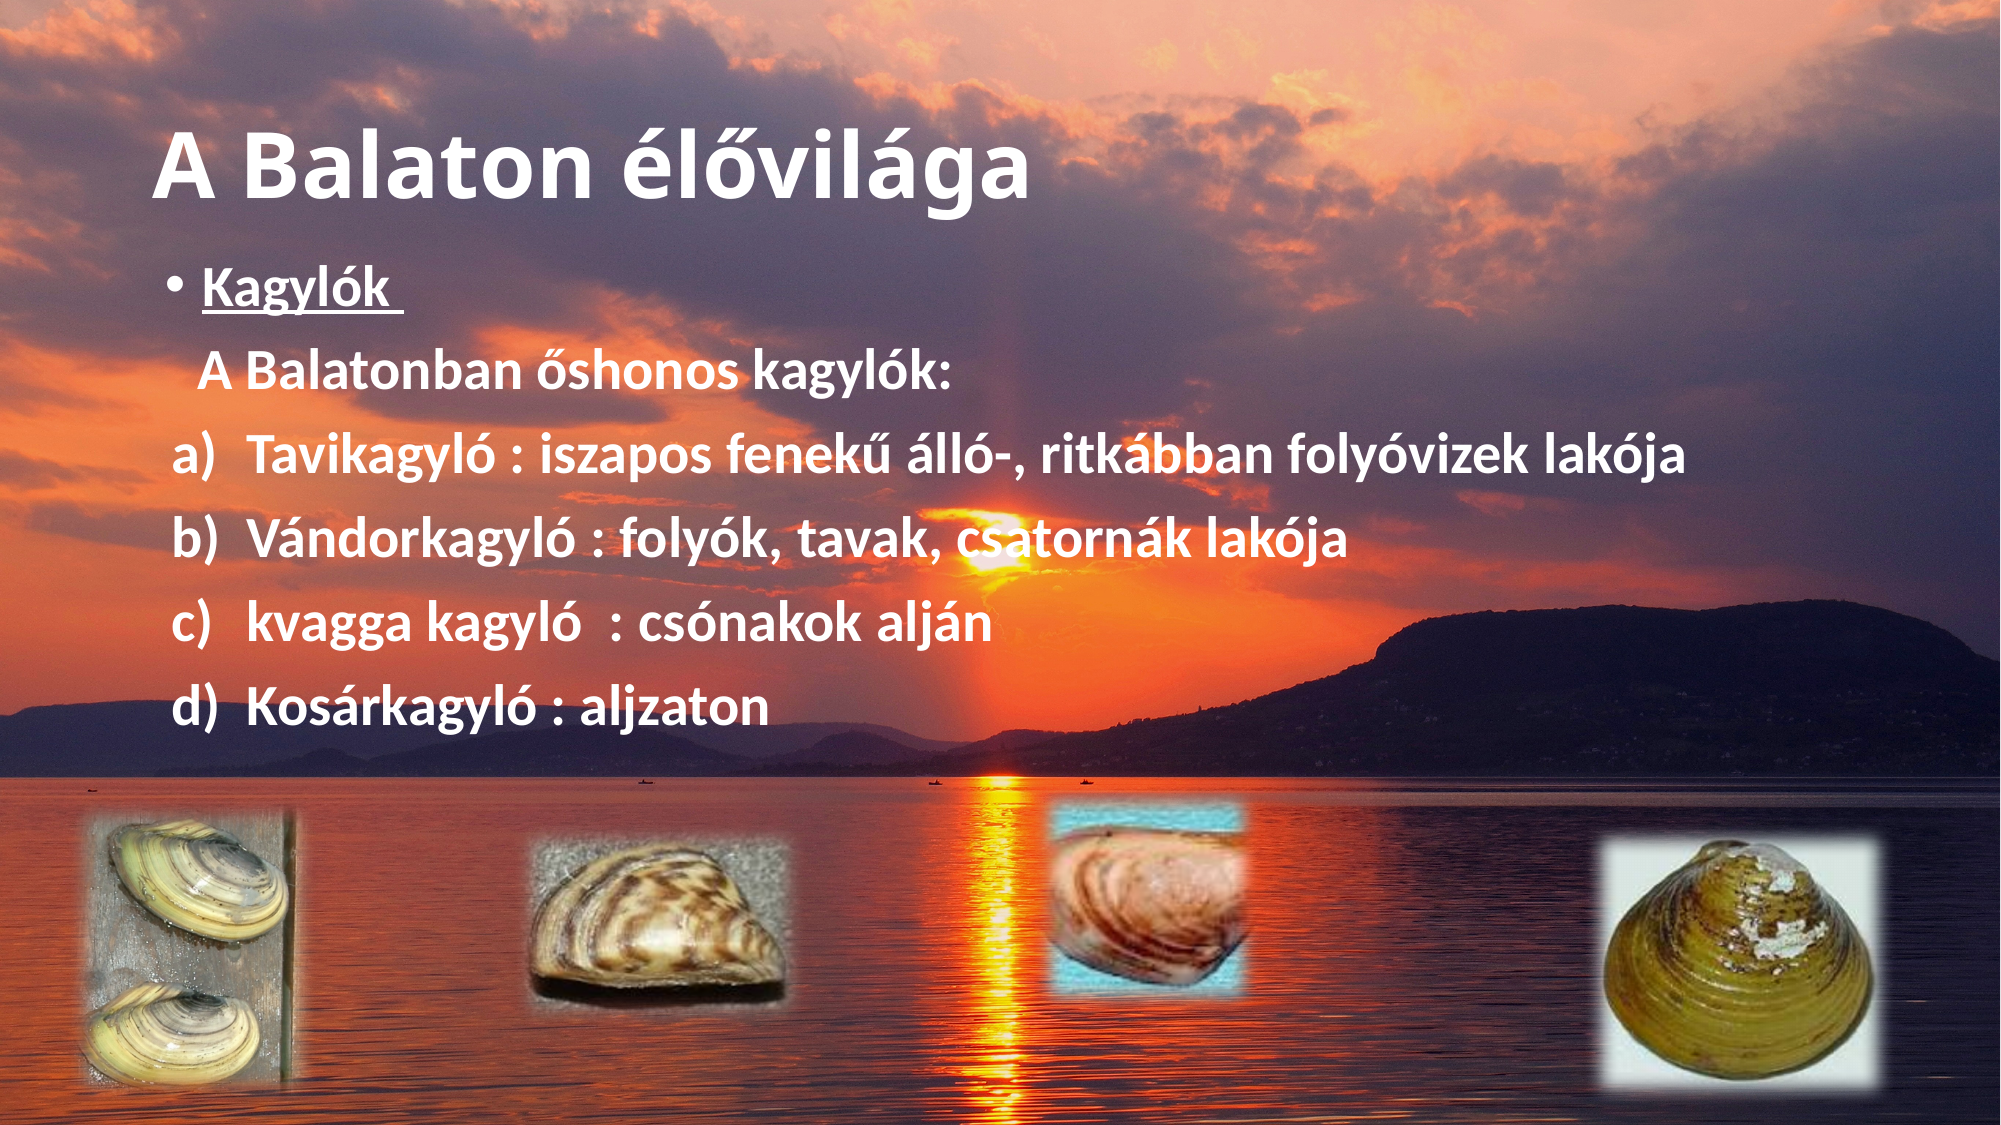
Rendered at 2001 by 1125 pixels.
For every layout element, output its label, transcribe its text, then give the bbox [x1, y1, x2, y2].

title A Balaton élővilága [137, 59, 1863, 278]
list Kagylók A Balatonban őshonos kagylók: Tavikagyló : iszapos fenekű álló-, ritkábban folyóvizek lakója Vándorkagyló : folyók, tavak, csatornák lakója kvagga kagyló : csónakok alján Kosárkagyló : aljzaton [149, 248, 1849, 914]
picture [0, 0, 2001, 1125]
